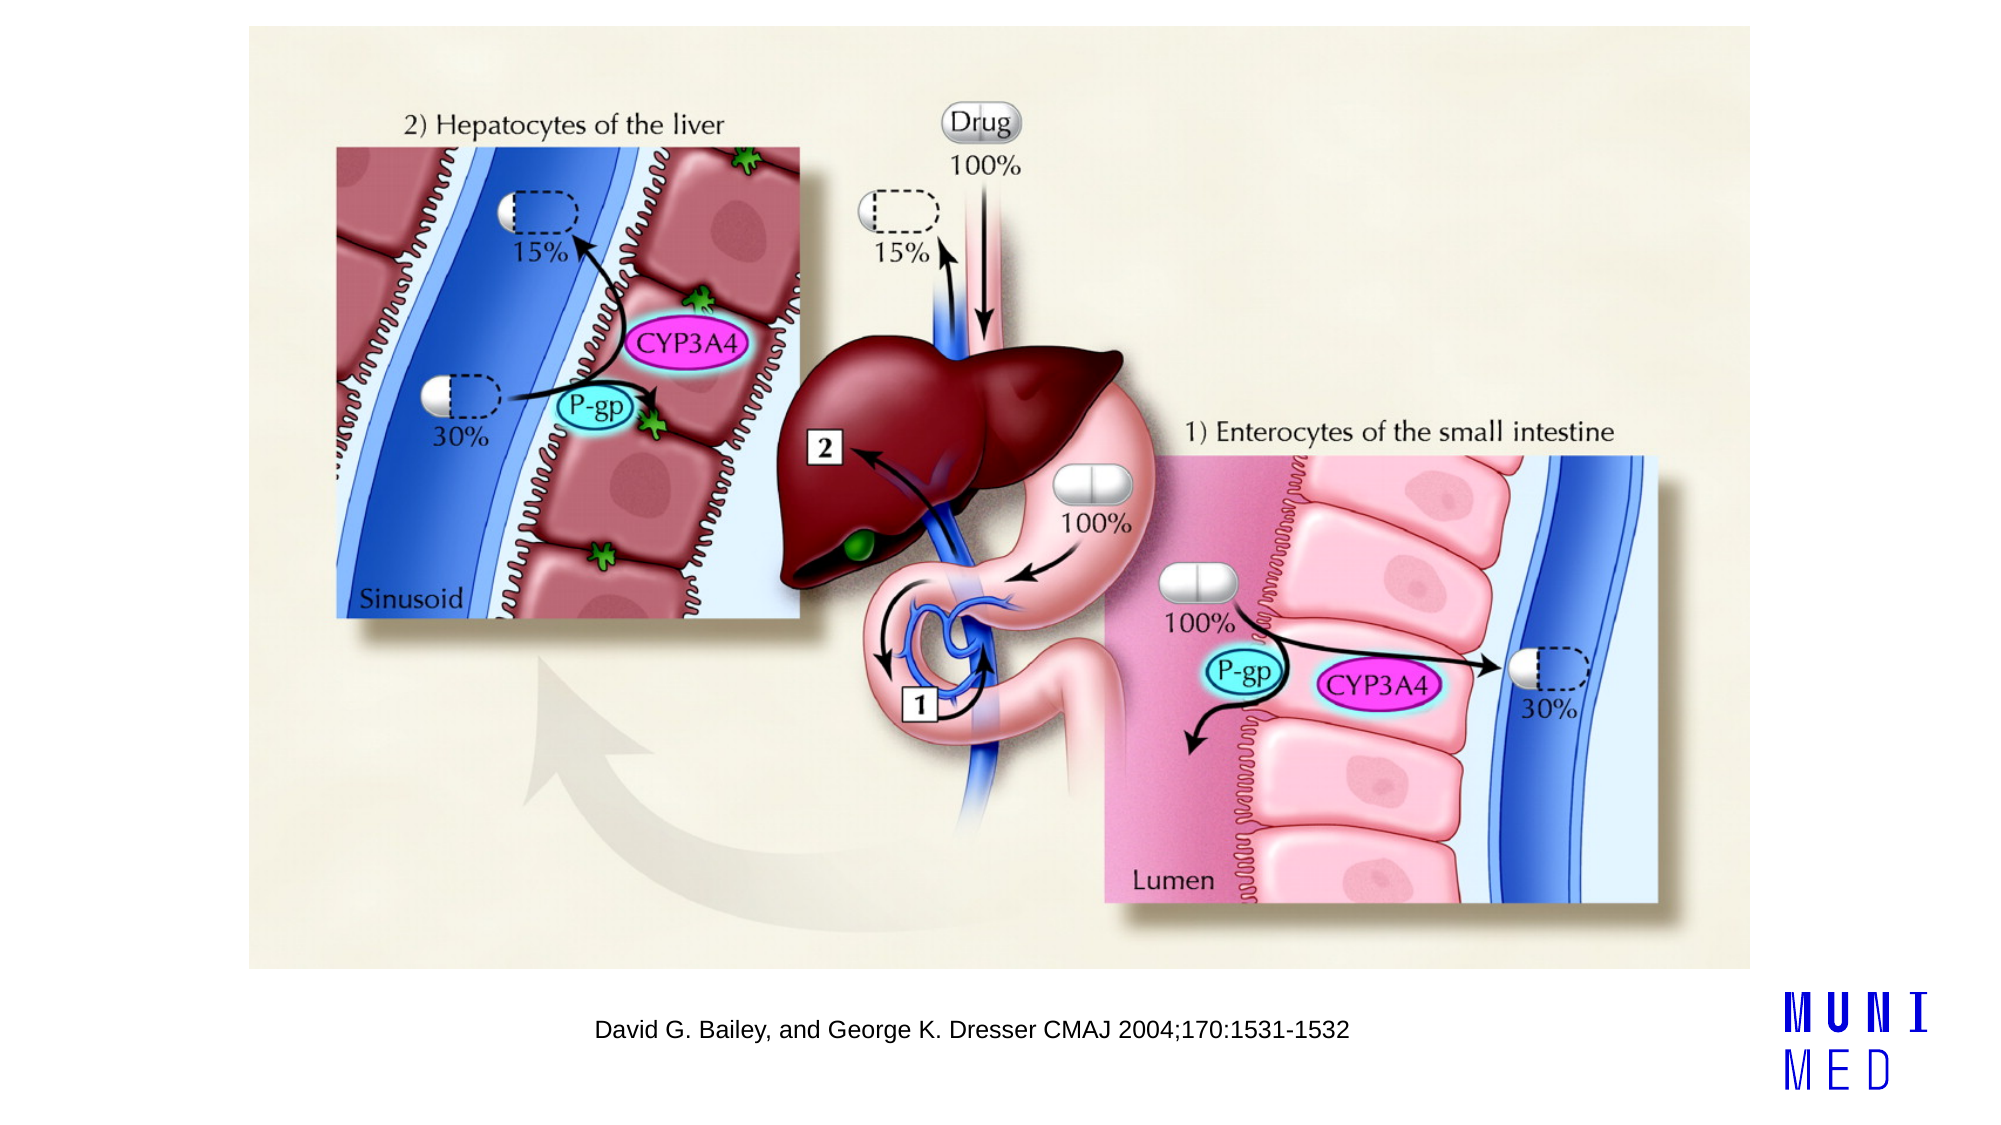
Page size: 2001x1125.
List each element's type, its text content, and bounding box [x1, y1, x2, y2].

text_box David G. Bailey, and George K. Dresser CMAJ 2004;170:1531-1532 [594, 1016, 1482, 1073]
picture [249, 26, 1751, 969]
